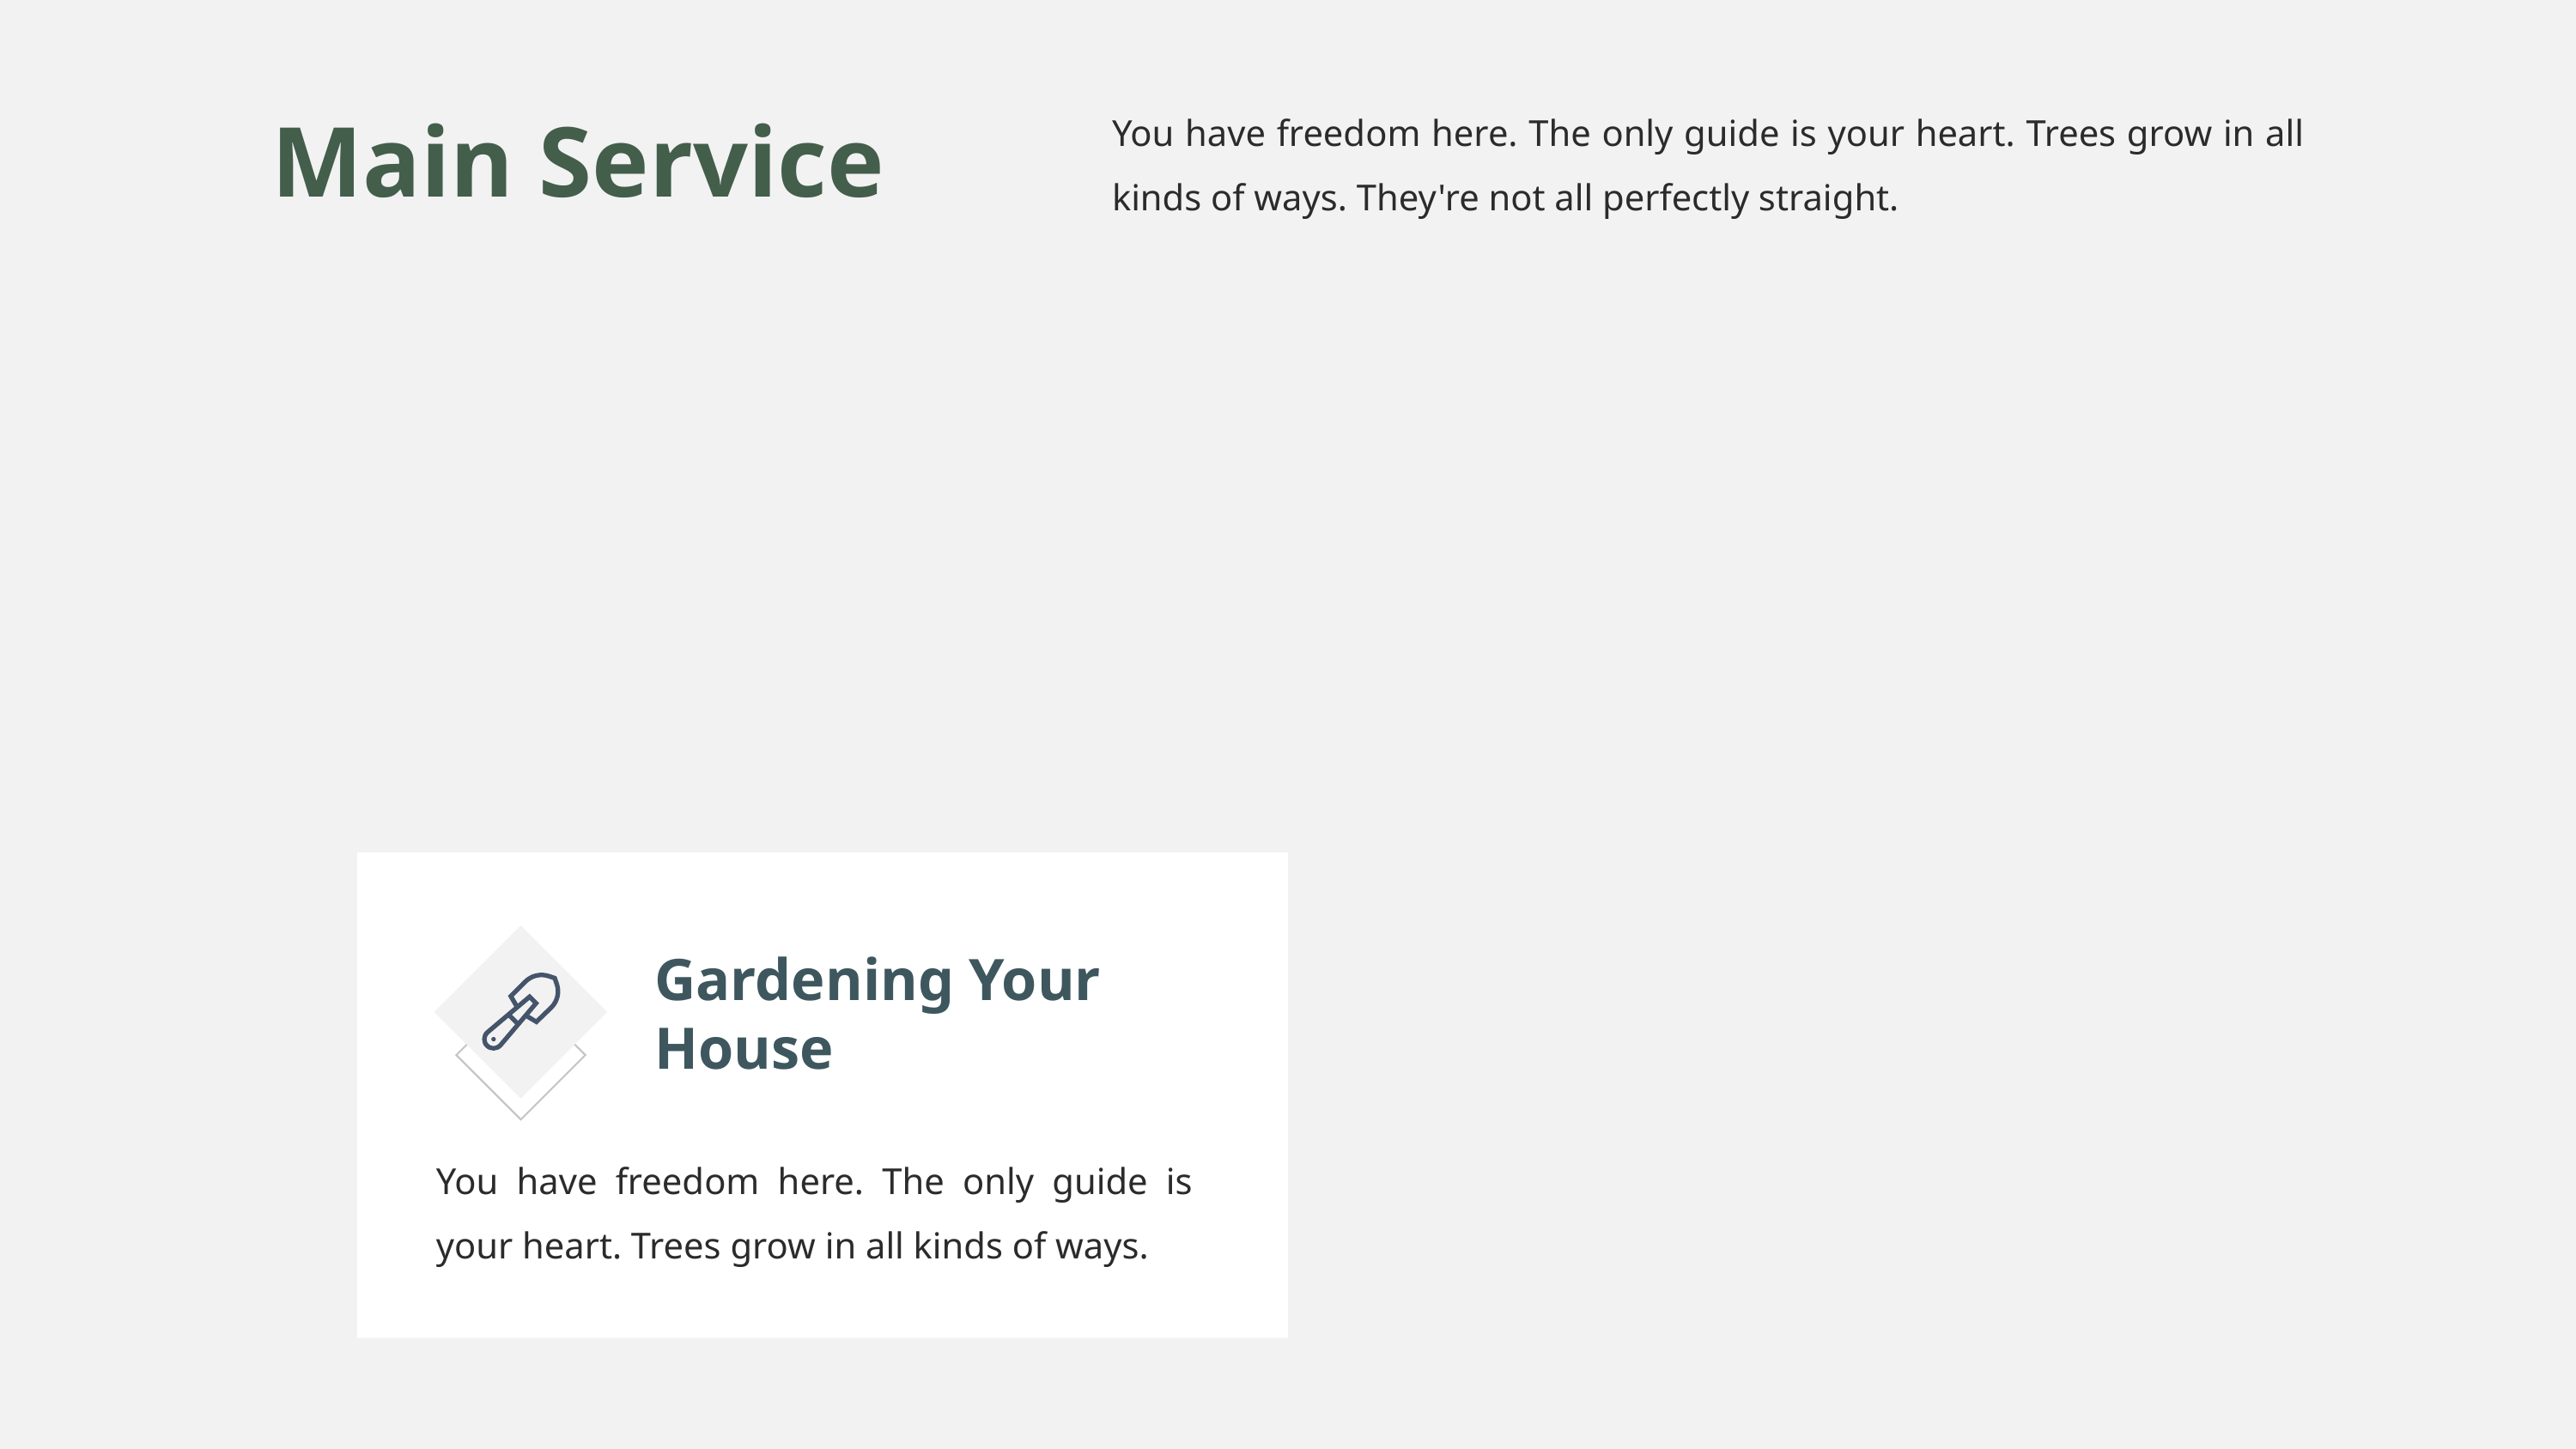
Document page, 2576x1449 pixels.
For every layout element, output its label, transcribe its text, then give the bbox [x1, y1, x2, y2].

text_box You have freedom here. The only guide is your heart. Trees grow in all kinds of ways. They're not all perfectly straight. [1099, 75, 2318, 233]
text_box Main Service [258, 80, 982, 237]
picture [258, 318, 2318, 1131]
text_box [356, 1131, 1289, 1339]
text_box You have freedom here. The only guide is your heart. Trees grow in all kinds of ways. [422, 1131, 1206, 1265]
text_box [481, 972, 562, 1052]
